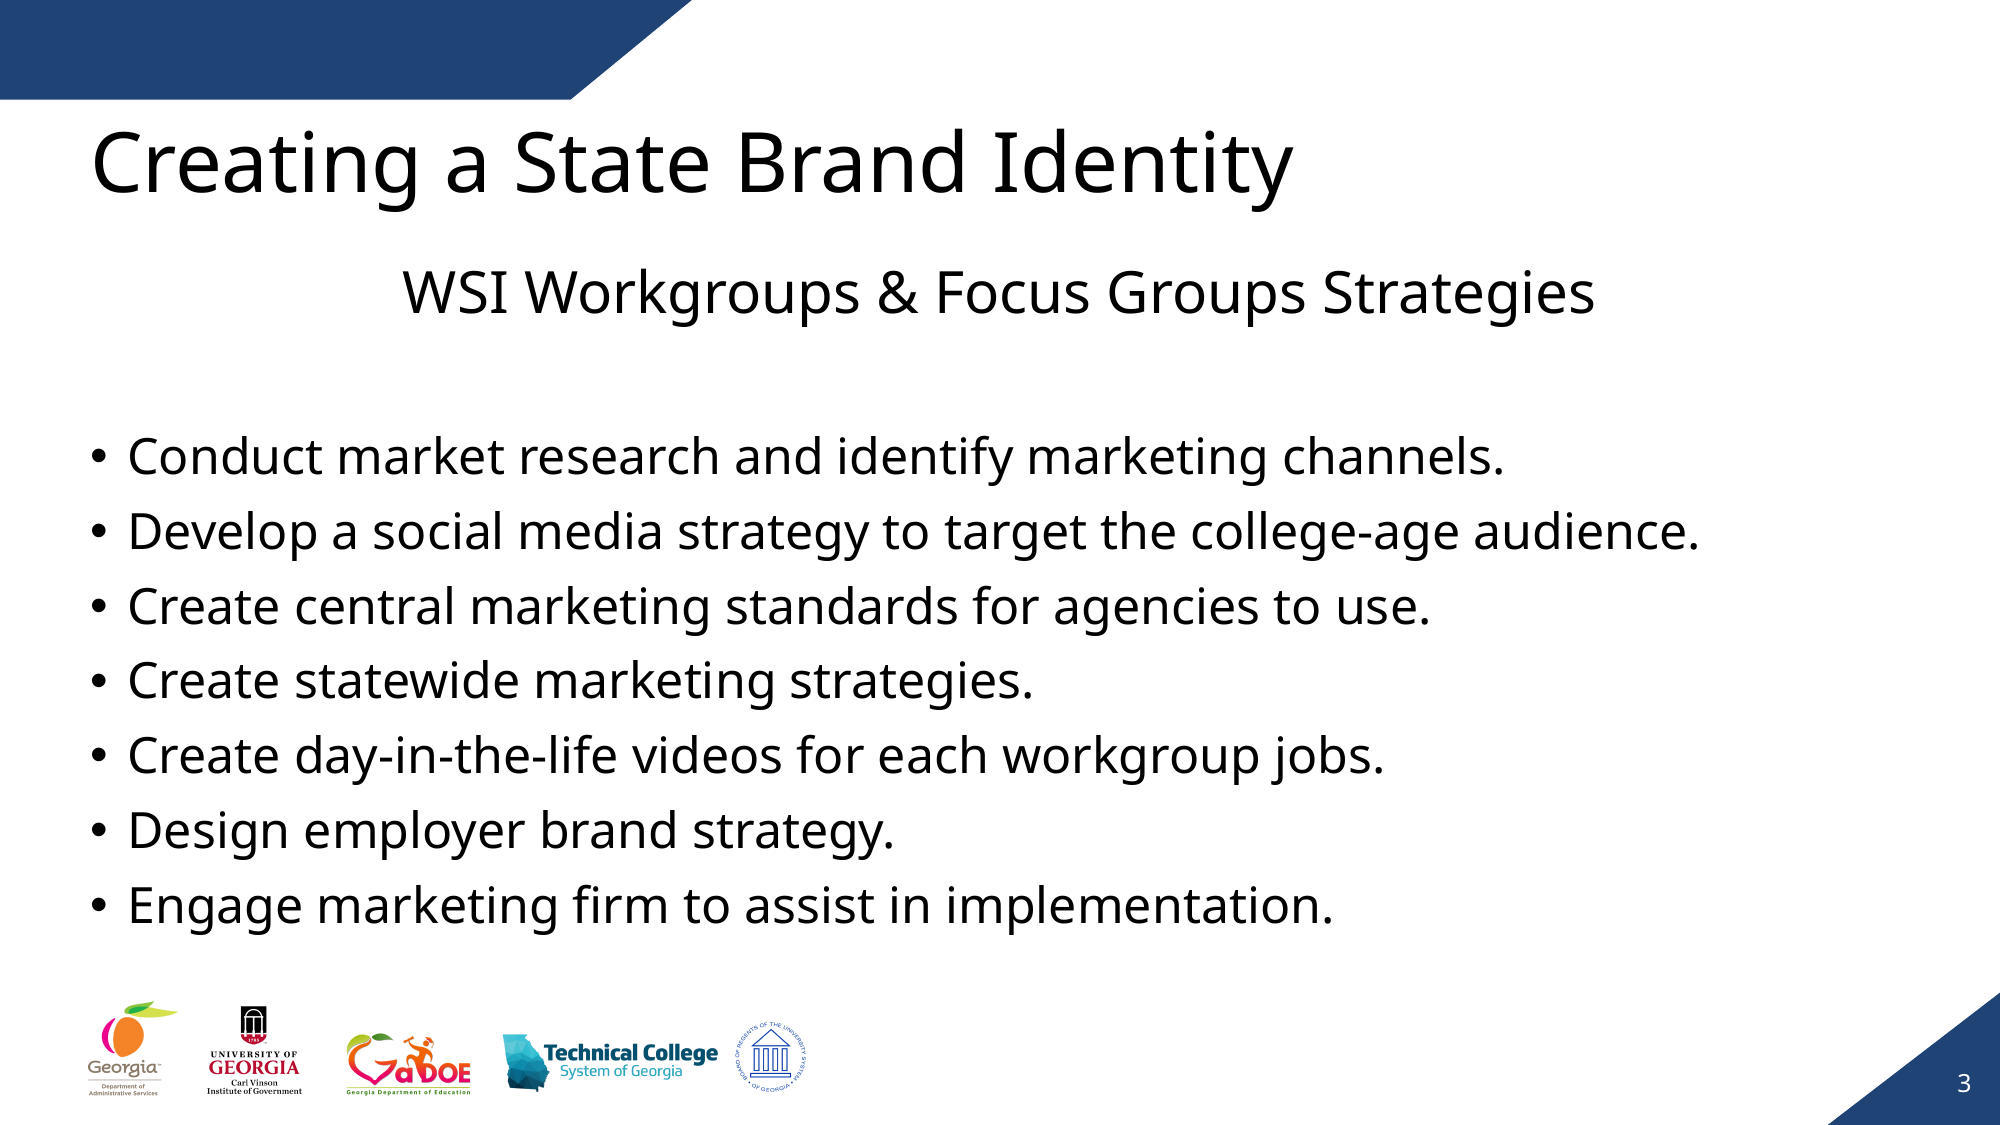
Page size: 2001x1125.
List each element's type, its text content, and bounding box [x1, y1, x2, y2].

picture [498, 1025, 722, 1104]
slide_number 3 [1814, 1060, 1987, 1125]
picture [342, 1029, 475, 1100]
picture [207, 1005, 302, 1094]
title Creating a State Brand Identity [75, 75, 1925, 256]
list WSI Workgroups & Focus Groups Strategies Conduct market research and identify marketing channels. Develop a social media strategy to target the college-age audience. Create central marketing standards for agencies to use. Create statewide marketing strategies. Create day-in-the-life videos for each workgroup jobs. Design employer brand strategy. Engage marketing firm to assist in implementation. [75, 256, 1925, 982]
picture [735, 1022, 806, 1092]
picture [88, 1001, 178, 1097]
